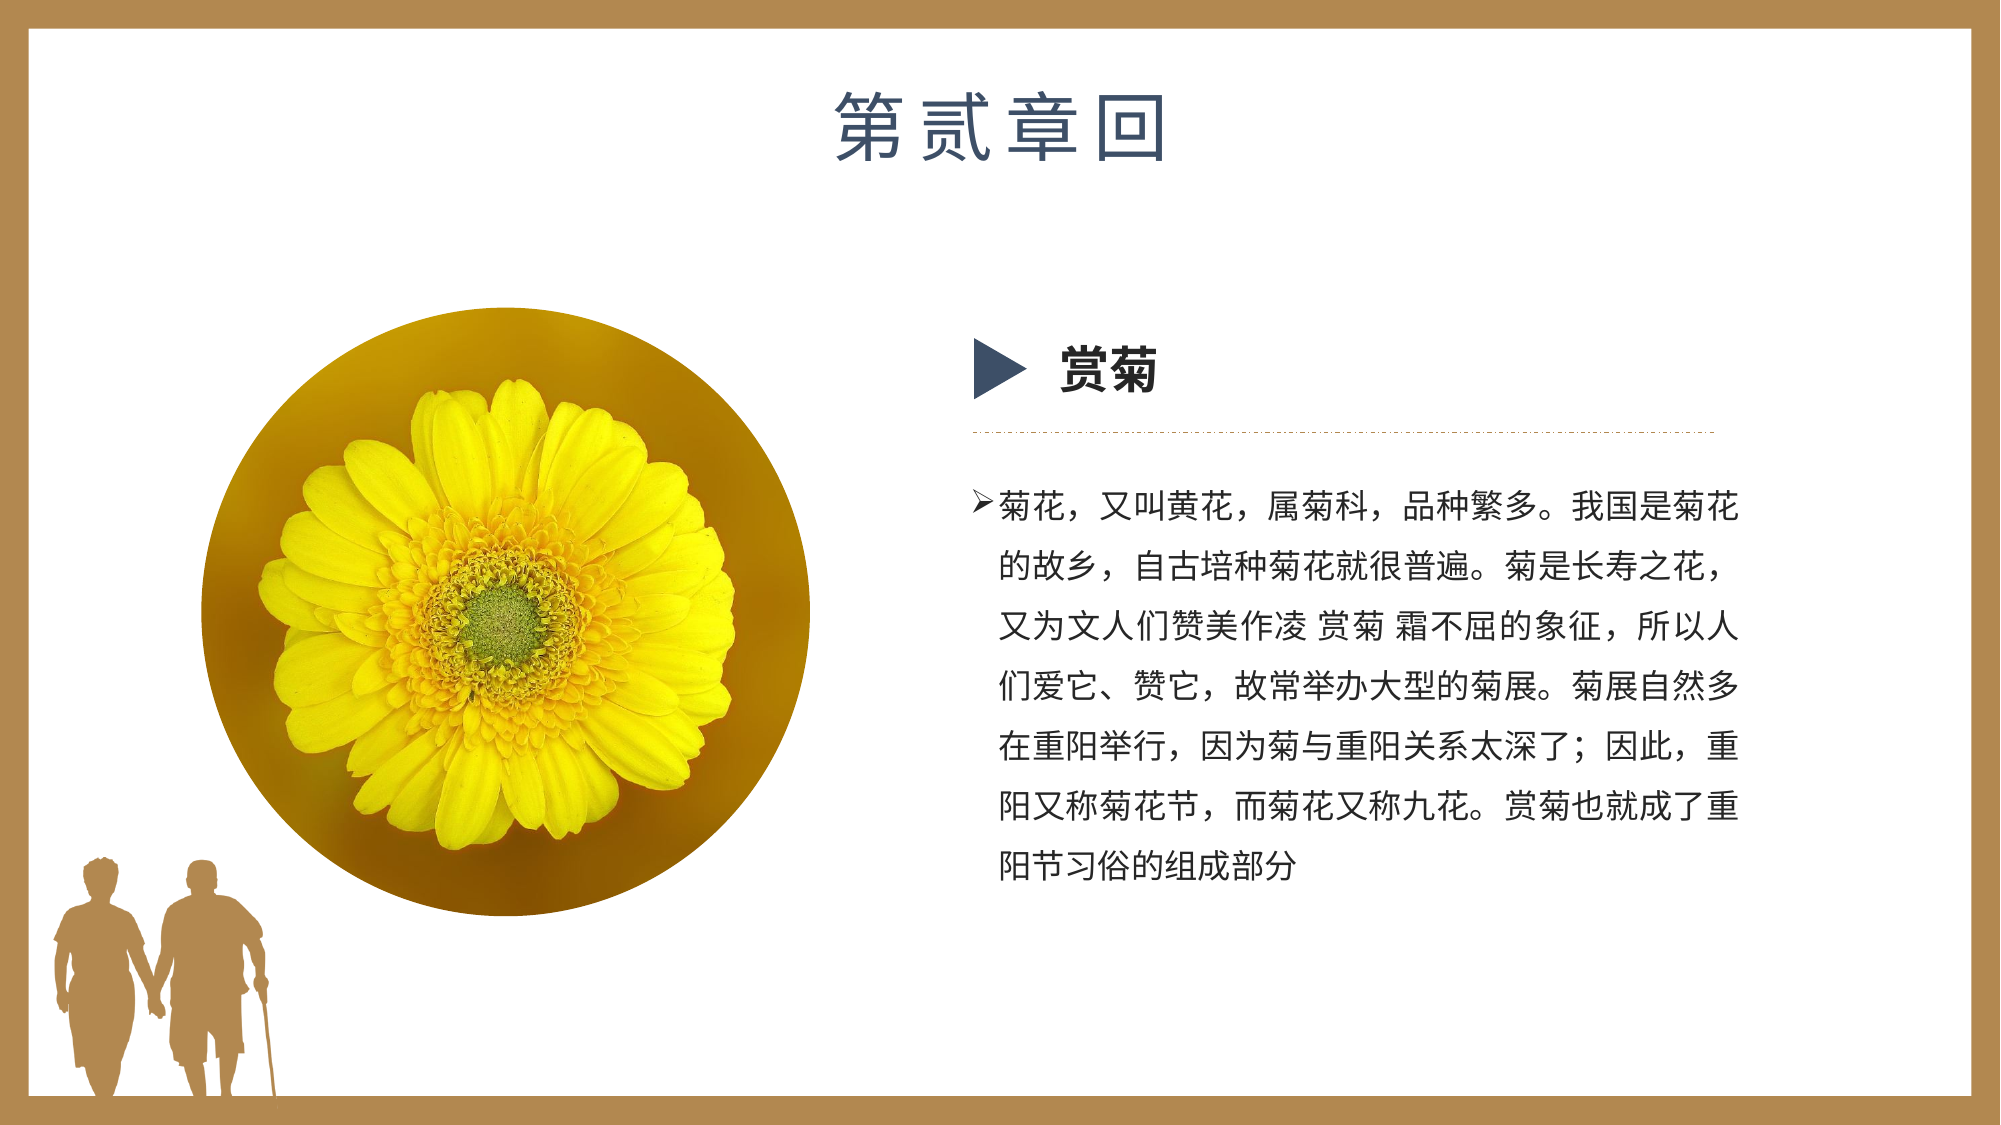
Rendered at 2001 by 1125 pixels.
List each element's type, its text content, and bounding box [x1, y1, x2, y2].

text_box [974, 338, 1027, 400]
text_box 第贰章回 [816, 72, 1184, 178]
text_box [0, 0, 2000, 1125]
text_box 赏菊 [1045, 331, 1583, 406]
picture [53, 857, 278, 1125]
text_box [201, 307, 810, 917]
text_box 菊花，又叫黄花，属菊科，品种繁多。我国是菊花的故乡，自古培种菊花就很普遍。菊是长寿之花，又为文人们赞美作凌 赏菊 霜不屈的象征，所以人们爱它、赞它，故常举办大型的菊展。菊展自然多在重阳举行，因为菊与重阳关系太深了；因此，重阳又称菊花节，而菊花又称九花。赏菊也就成了重阳节习俗的组成部分 [958, 460, 1752, 891]
